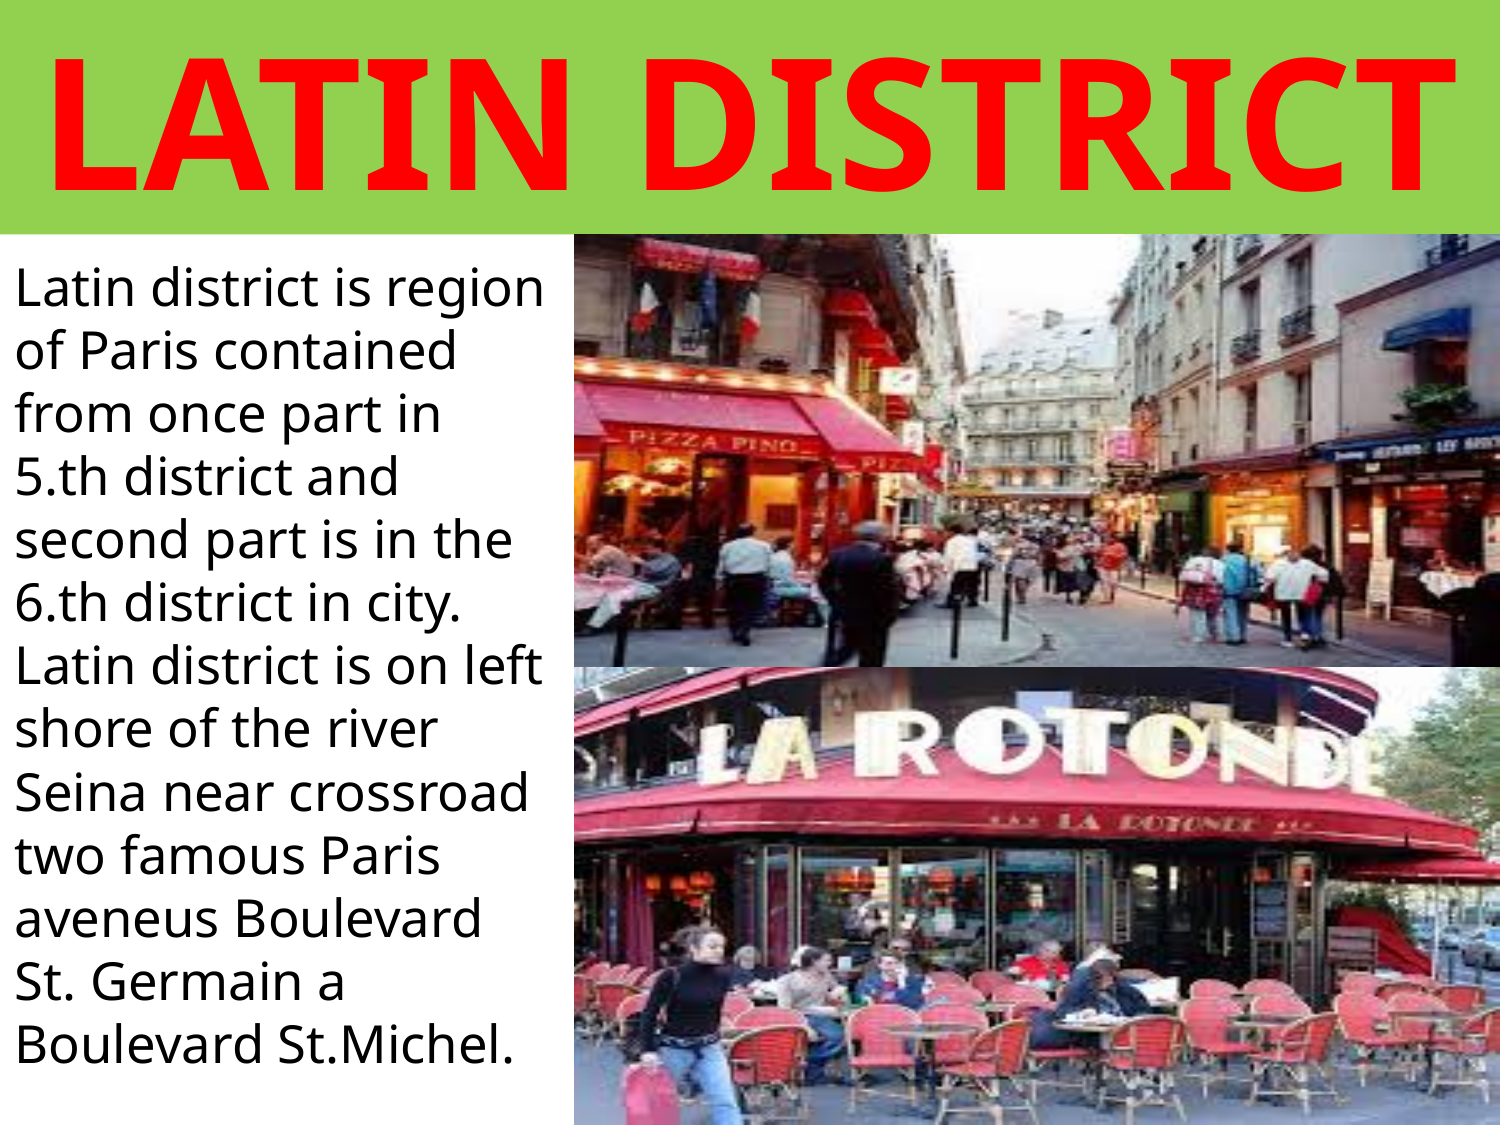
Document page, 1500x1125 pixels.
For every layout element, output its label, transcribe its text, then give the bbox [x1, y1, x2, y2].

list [573, 233, 1500, 665]
title Latin district [0, 0, 1500, 235]
list Latin district is region of Paris contained from once part in 5.th district and second part is in the 6.th district in city. Latin district is on left shore of the river Seina near crossroad two famous Paris aveneus Boulevard St. Germain a Boulevard St.Michel. [0, 246, 567, 1125]
picture [573, 667, 1500, 1125]
